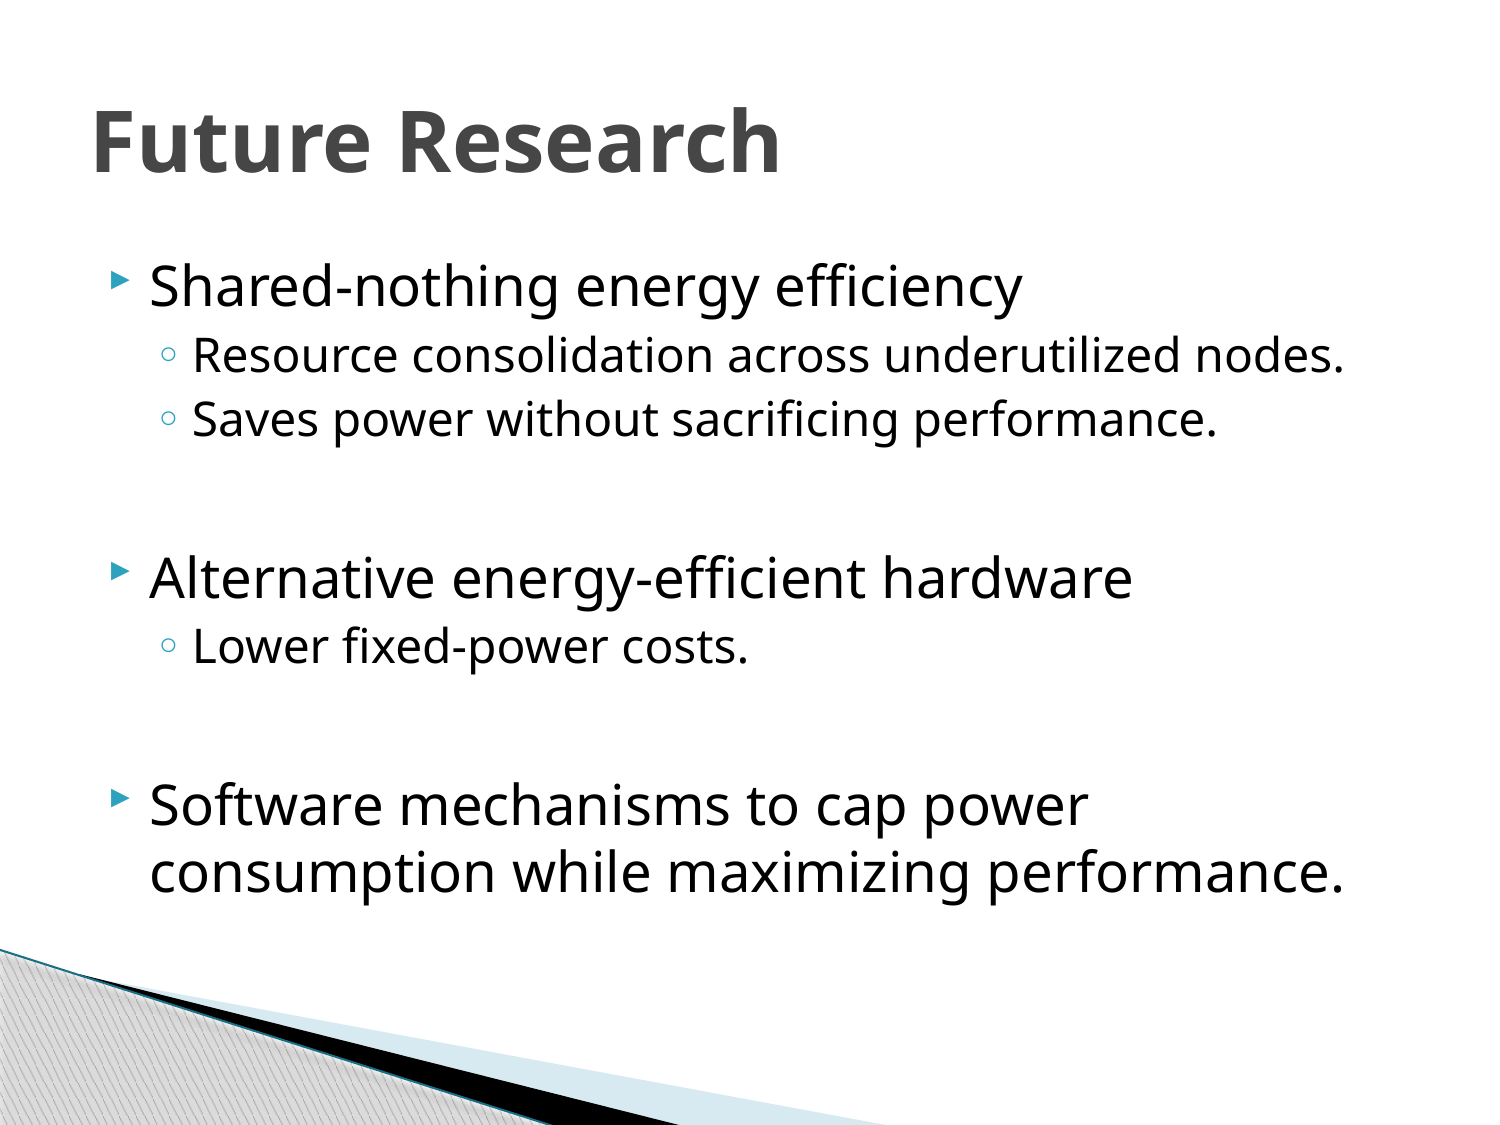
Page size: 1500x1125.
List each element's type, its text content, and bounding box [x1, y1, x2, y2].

list Shared-nothing energy efficiency Resource consolidation across underutilized nodes. Saves power without sacrificing performance. Alternative energy-efficient hardware Lower fixed-power costs. Software mechanisms to cap power consumption while maximizing performance. [74, 242, 1426, 986]
title Future Research [75, 45, 1425, 233]
